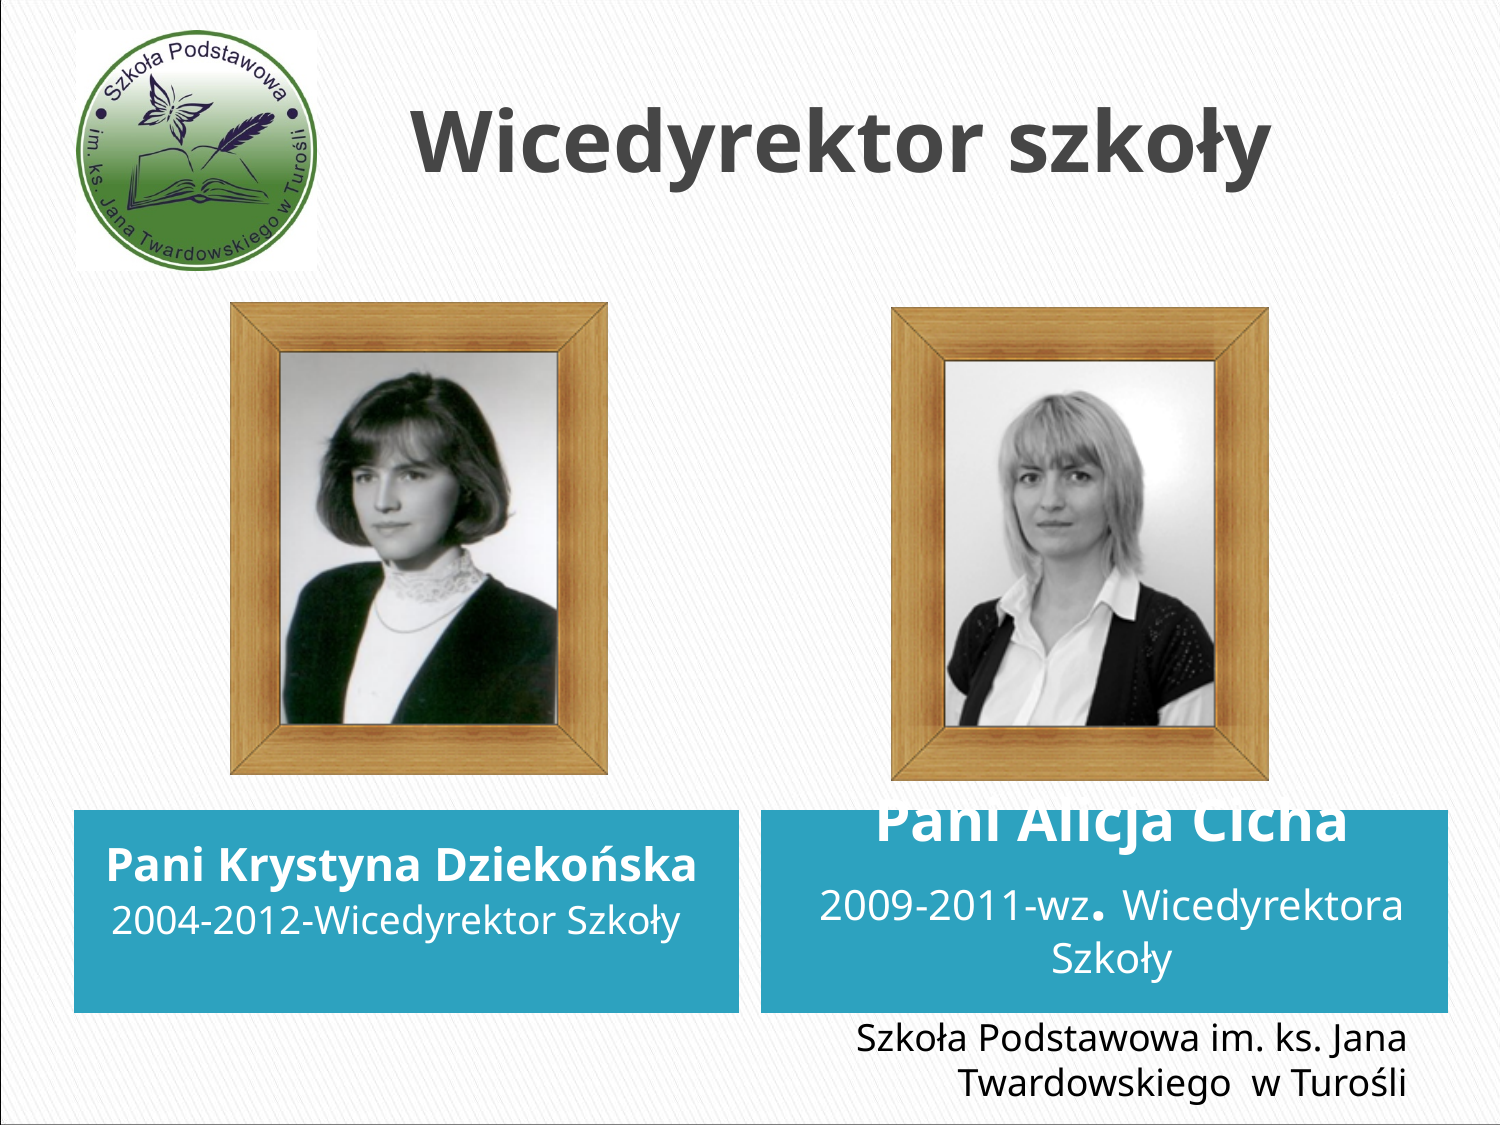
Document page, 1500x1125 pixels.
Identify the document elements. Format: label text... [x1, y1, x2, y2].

list Pani Alicja Cicha 2009-2011-wz. Wicedyrektora Szkoły [761, 810, 1448, 1013]
list Pani Krystyna Dziekońska 2004-2012-Wicedyrektor Szkoły [74, 810, 739, 1013]
picture [0, 0, 1500, 1125]
footer Szkoła Podstawowa im. ks. Jana Twardowskiego w Turośli [608, 1051, 1424, 1112]
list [891, 307, 1270, 781]
title Wicedyrektor szkoły [395, 44, 1425, 233]
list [229, 302, 608, 776]
